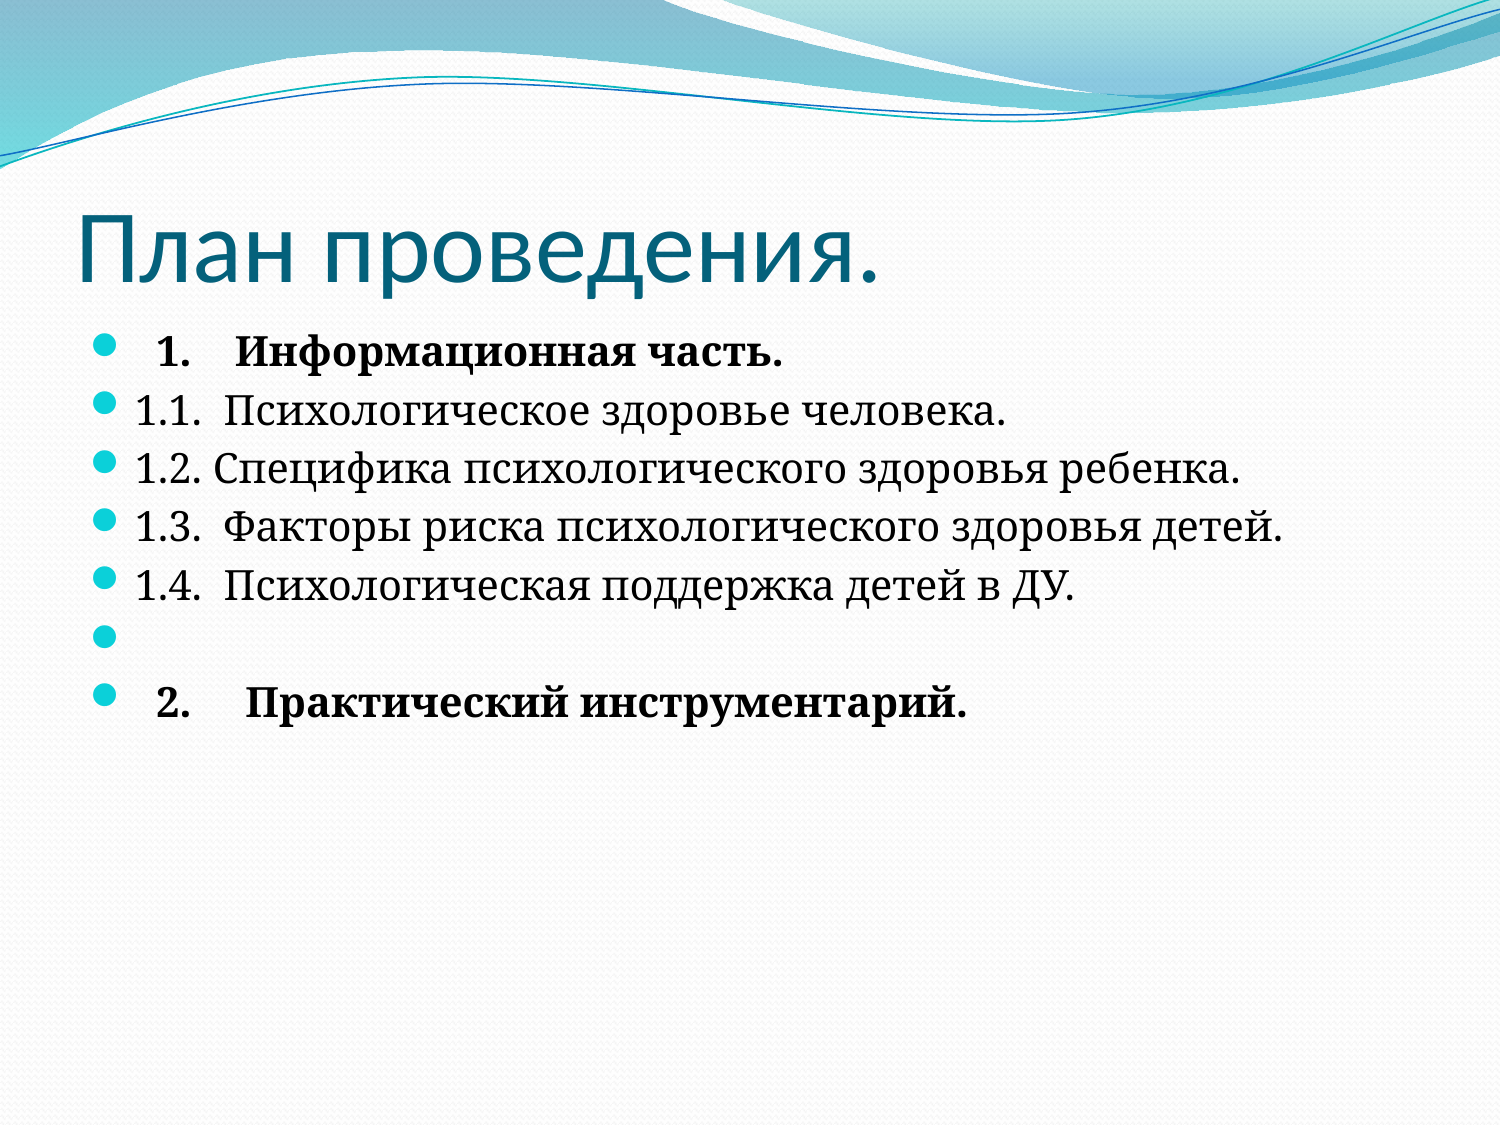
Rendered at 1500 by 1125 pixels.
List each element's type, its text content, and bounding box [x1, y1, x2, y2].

list 1. Информационная часть. 1.1. Психологическое здоровье человека. 1.2. Специфика психологического здоровья ребенка. 1.3. Факторы риска психологического здоровья детей. 1.4. Психологическая поддержка детей в ДУ. 2. Практический инструментарий. [75, 317, 1425, 1038]
title План проведения. [75, 115, 1425, 303]
